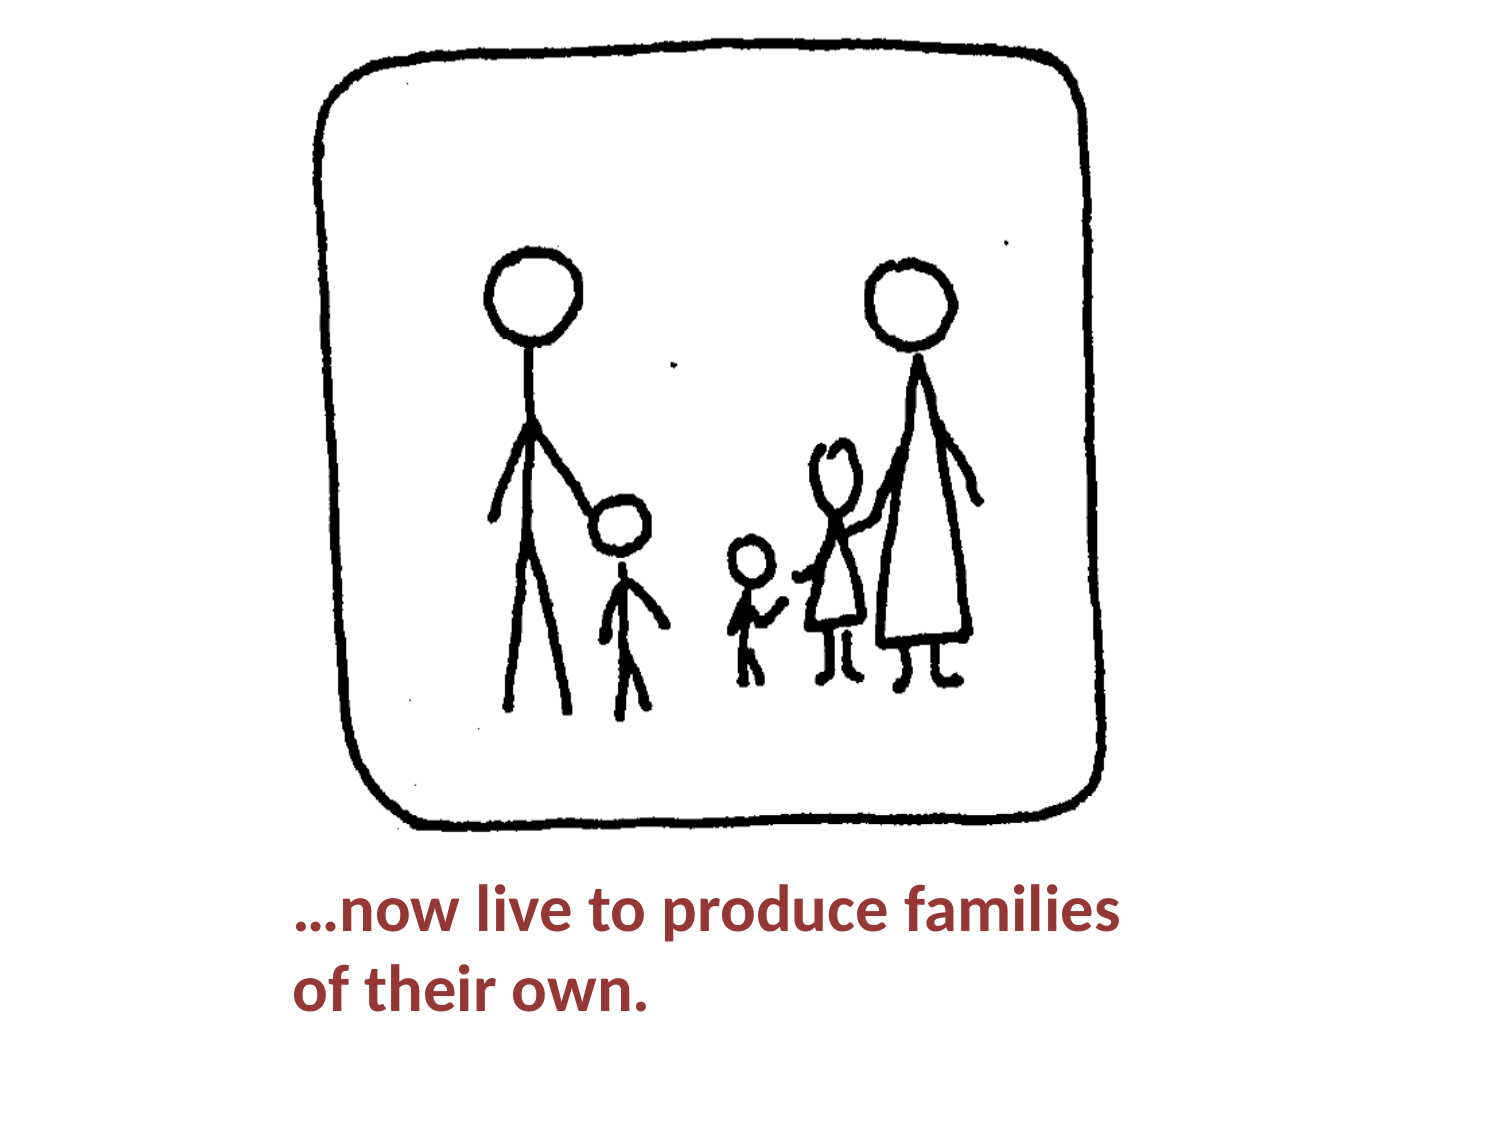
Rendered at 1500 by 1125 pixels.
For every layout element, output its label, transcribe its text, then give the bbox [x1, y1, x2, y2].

picture [275, 30, 1127, 841]
text_box …now live to produce families of their own. [277, 857, 1152, 1033]
